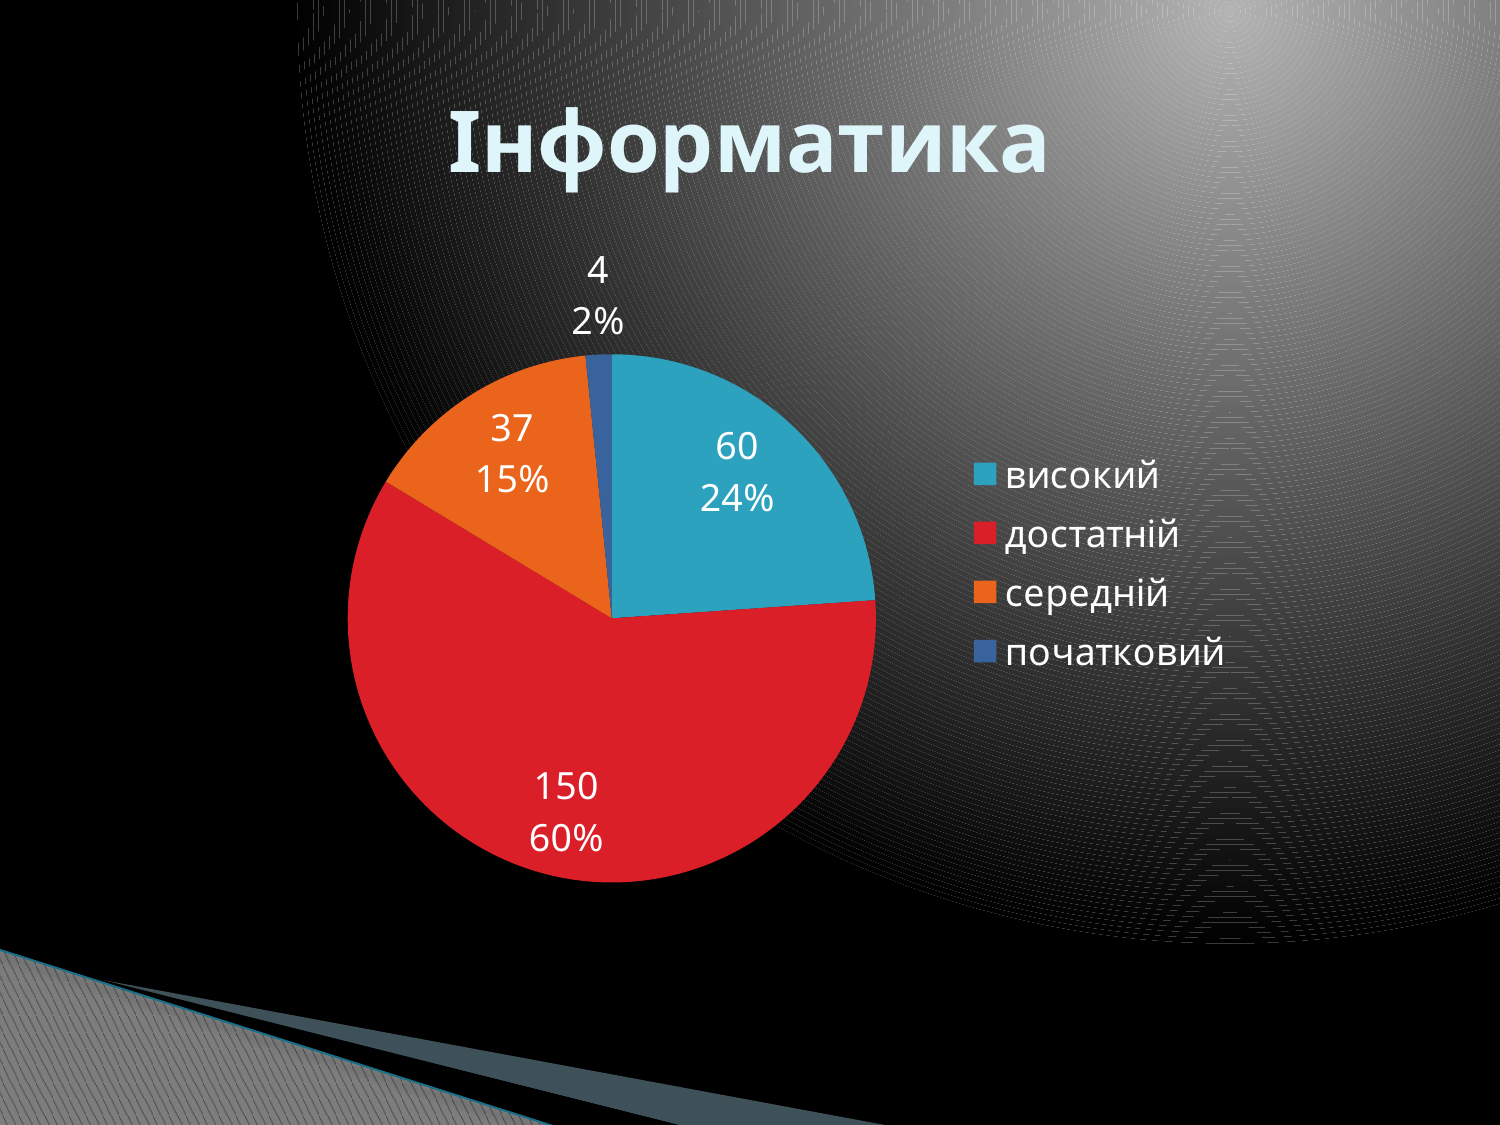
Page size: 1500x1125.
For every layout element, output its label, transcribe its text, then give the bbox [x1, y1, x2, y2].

picture [0, 952, 543, 1125]
title Інформатика [75, 45, 1425, 233]
chart [249, 228, 1251, 897]
